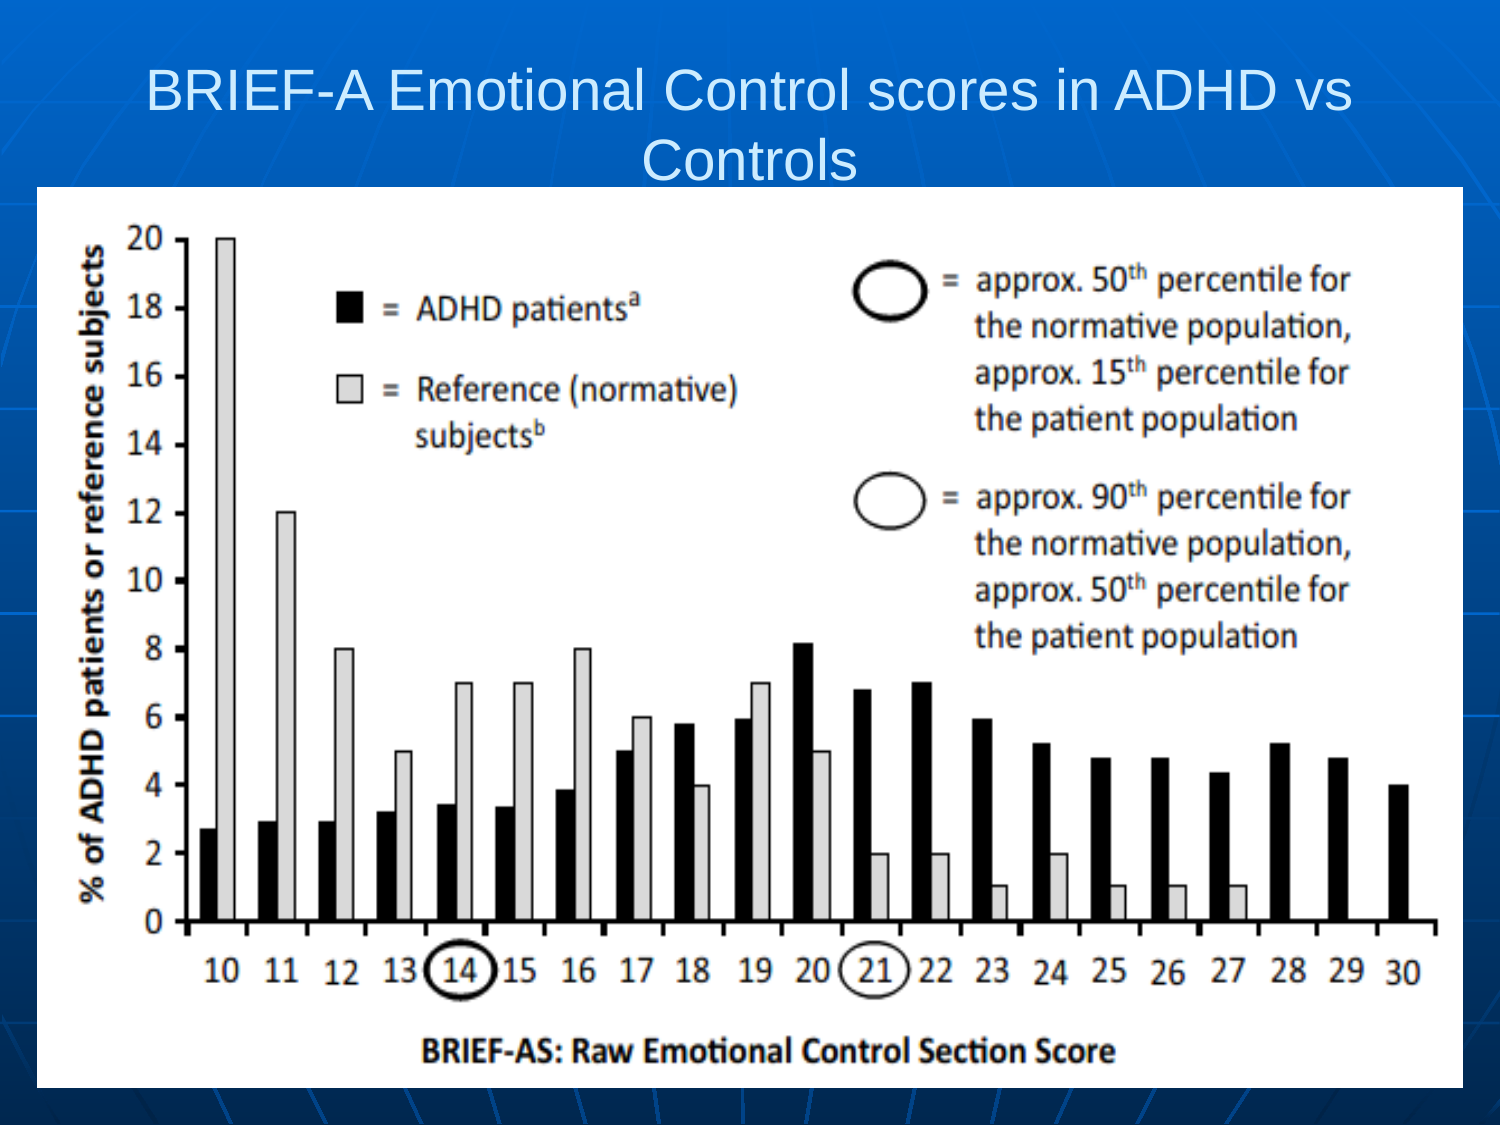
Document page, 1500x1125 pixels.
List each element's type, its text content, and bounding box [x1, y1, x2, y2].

picture [37, 187, 1463, 1088]
title BRIEF-A Emotional Control scores in ADHD vs Controls [75, 45, 1425, 185]
